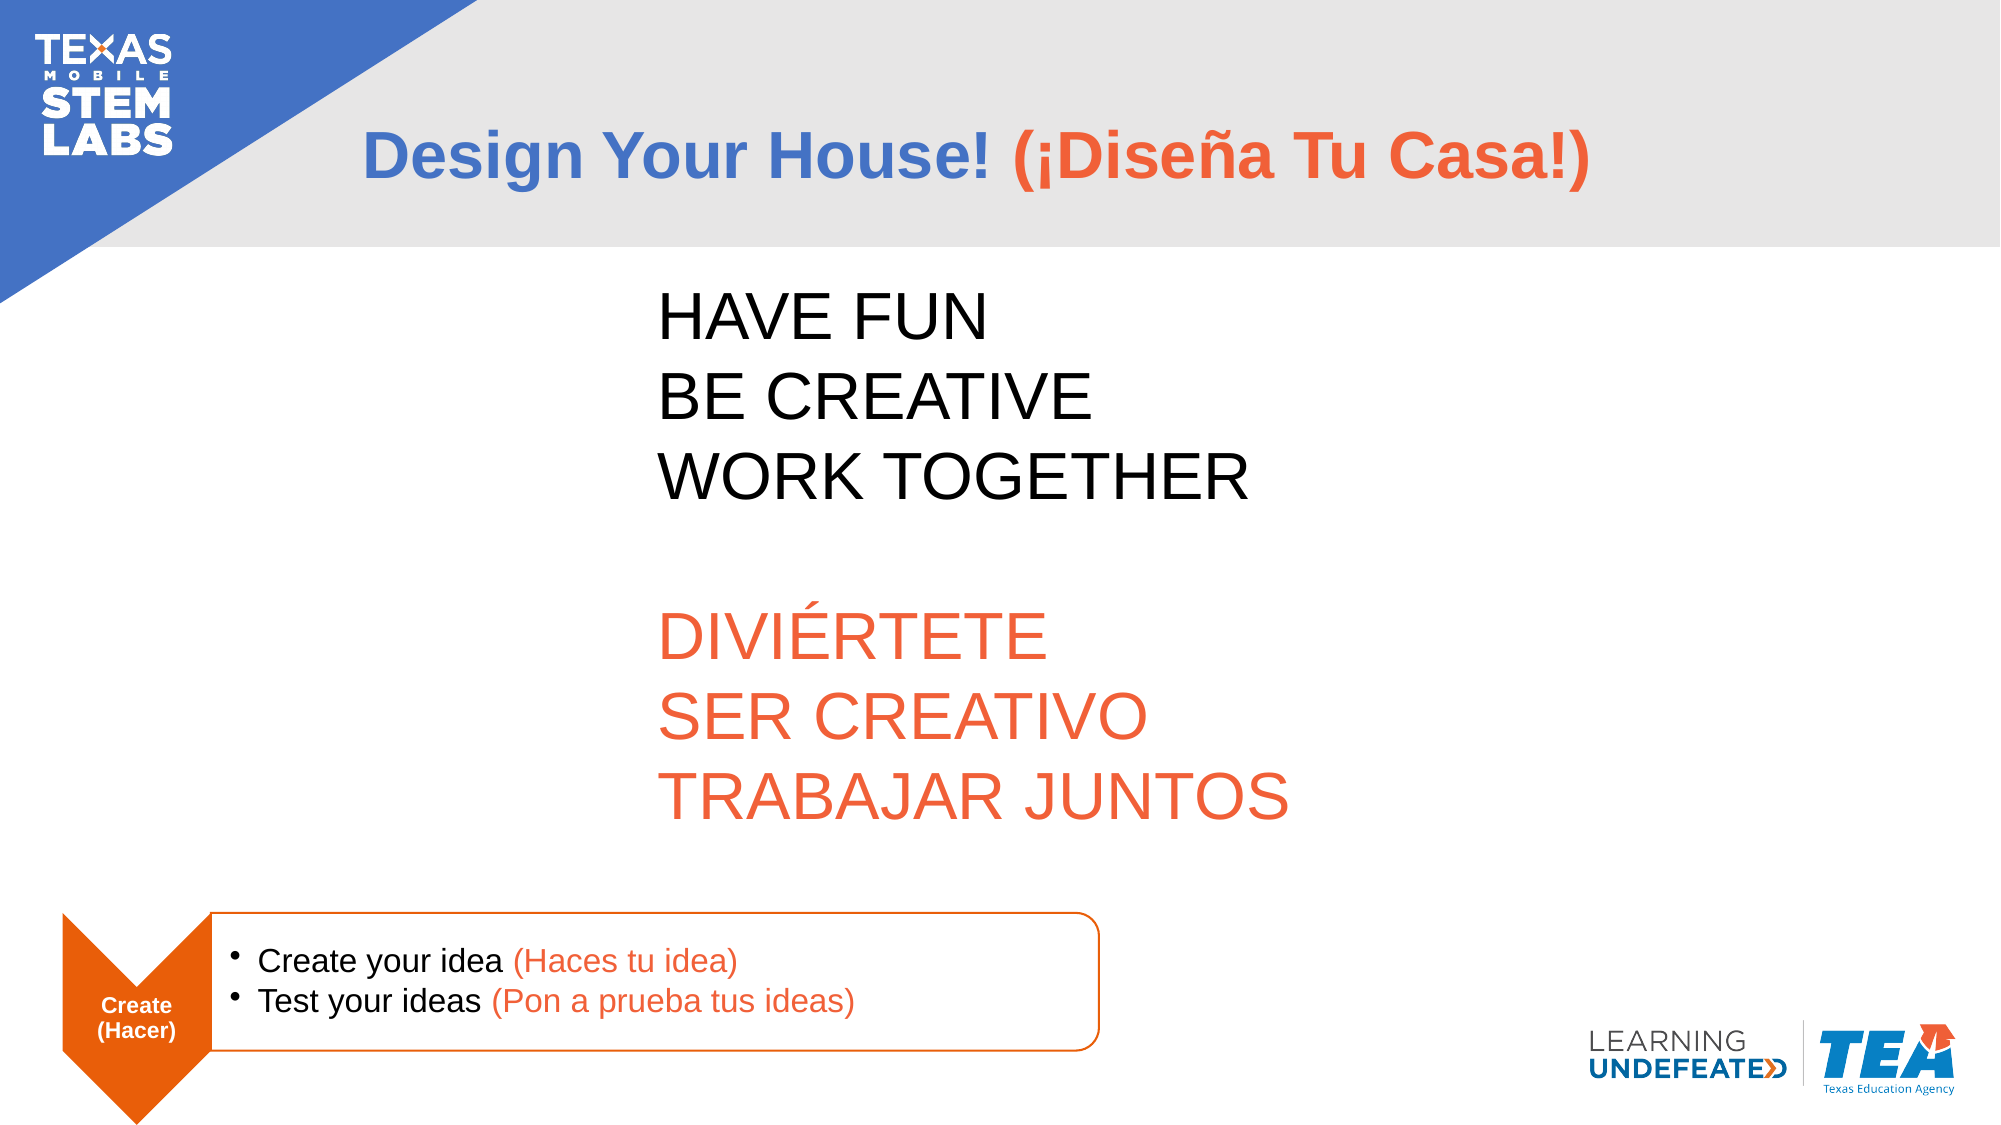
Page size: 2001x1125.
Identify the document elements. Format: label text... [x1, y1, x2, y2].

title Design Your House! (¡Diseña Tu Casa!) [347, 48, 1803, 266]
picture [1590, 1020, 1957, 1096]
picture [35, 34, 173, 160]
